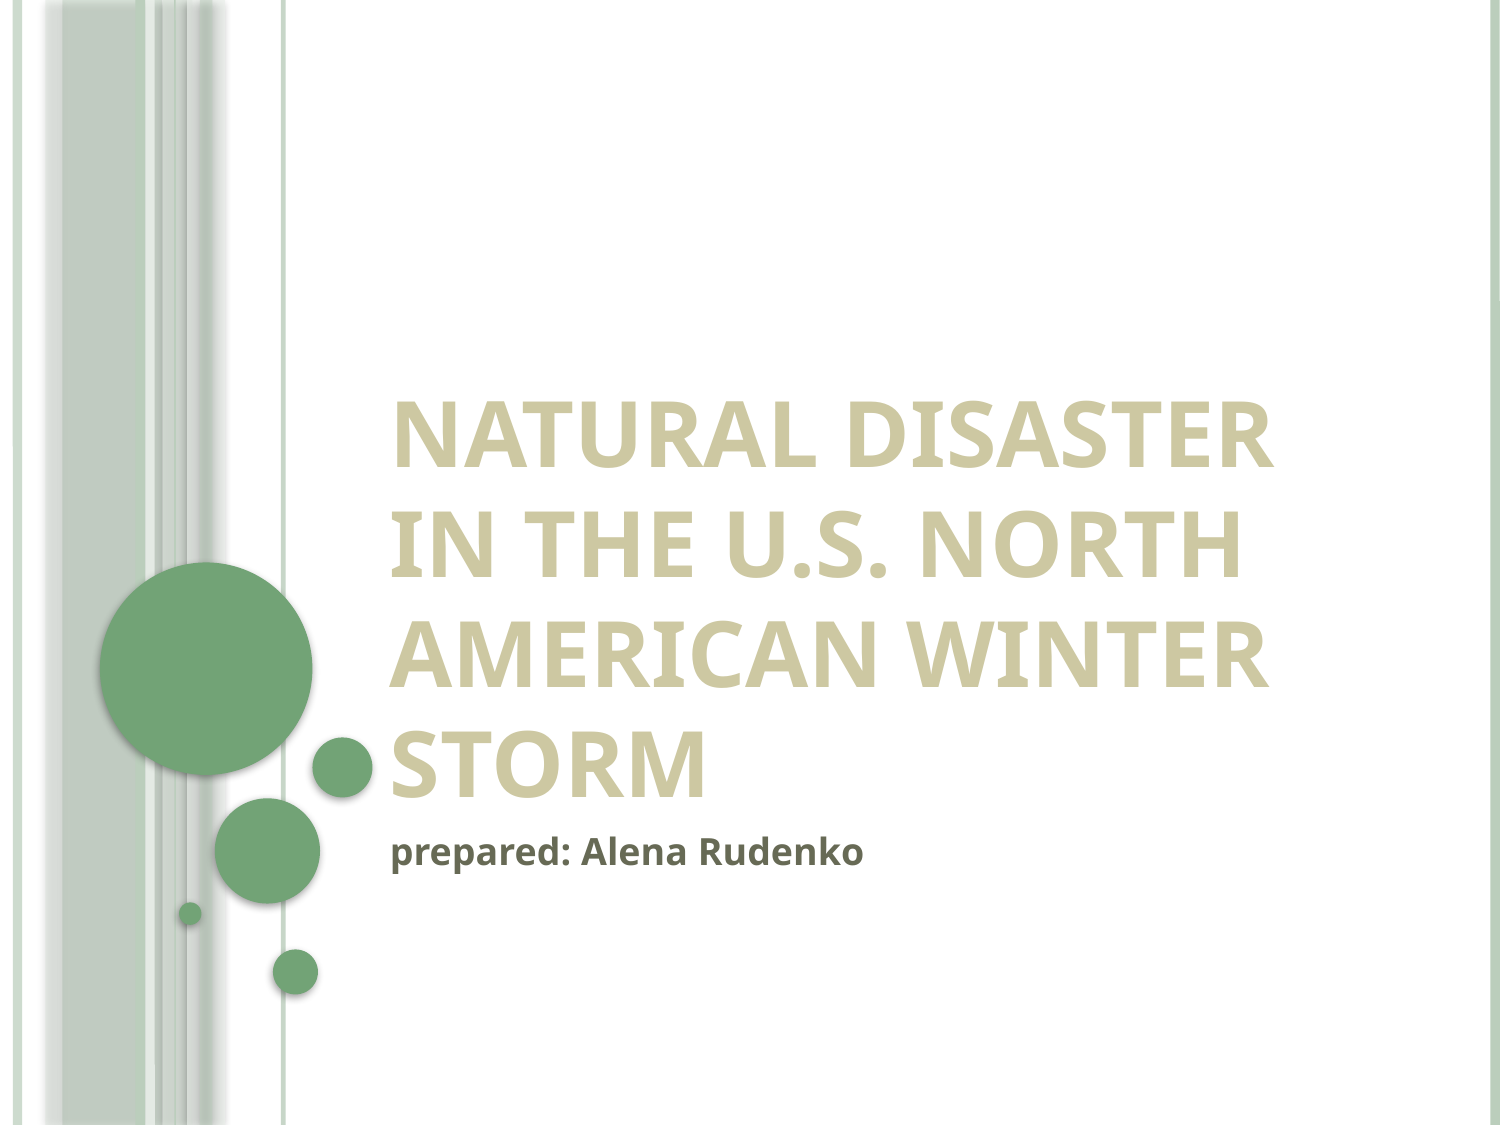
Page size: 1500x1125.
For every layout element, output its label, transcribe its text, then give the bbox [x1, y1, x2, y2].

title Natural disaster in the U.S. North American winter storm [375, 512, 1388, 820]
subtitle prepared: Alena Rudenko [375, 820, 1388, 1046]
